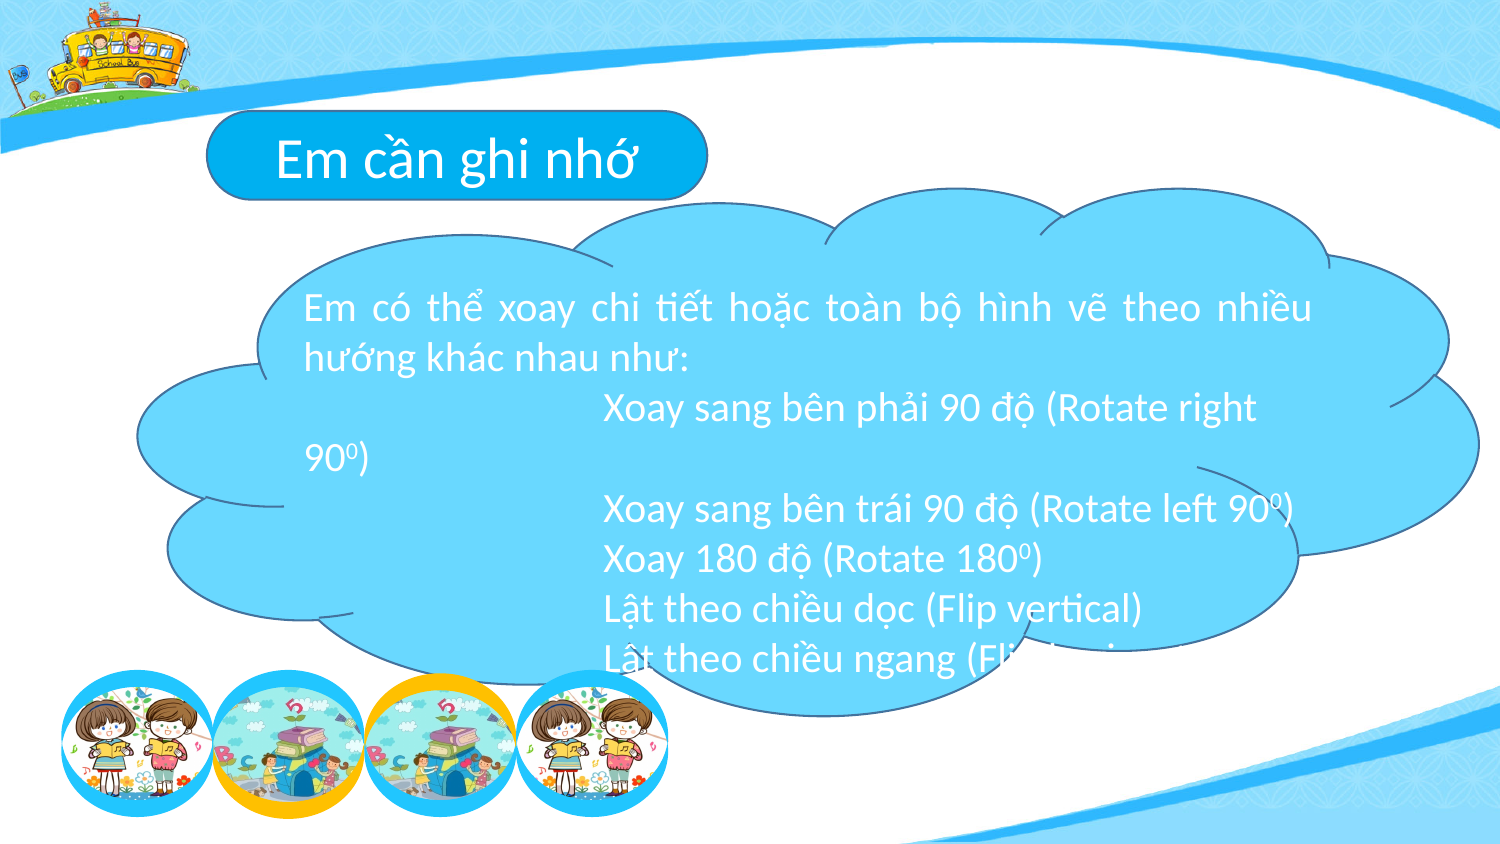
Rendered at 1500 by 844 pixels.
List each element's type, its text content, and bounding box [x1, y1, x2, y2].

picture [0, 0, 1500, 844]
text_box [309, 187, 1480, 554]
text_box Em cần ghi nhớ [205, 109, 709, 201]
text_box [682, 688, 965, 718]
text_box [136, 287, 288, 622]
text_box Em có thể xoay chi tiết hoặc toàn bộ hình vẽ theo nhiều hướng khác nhau như: Xoay sang bên phải 90 độ (Rotate right 900) Xoay sang bên trái 90 độ (Rotate left 900) Xoay 180 độ (Rotate 1800) Lật theo chiều dọc (Flip vertical) Lật theo chiều ngang (Flip horizontal) [288, 272, 1329, 688]
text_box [59, 669, 669, 819]
